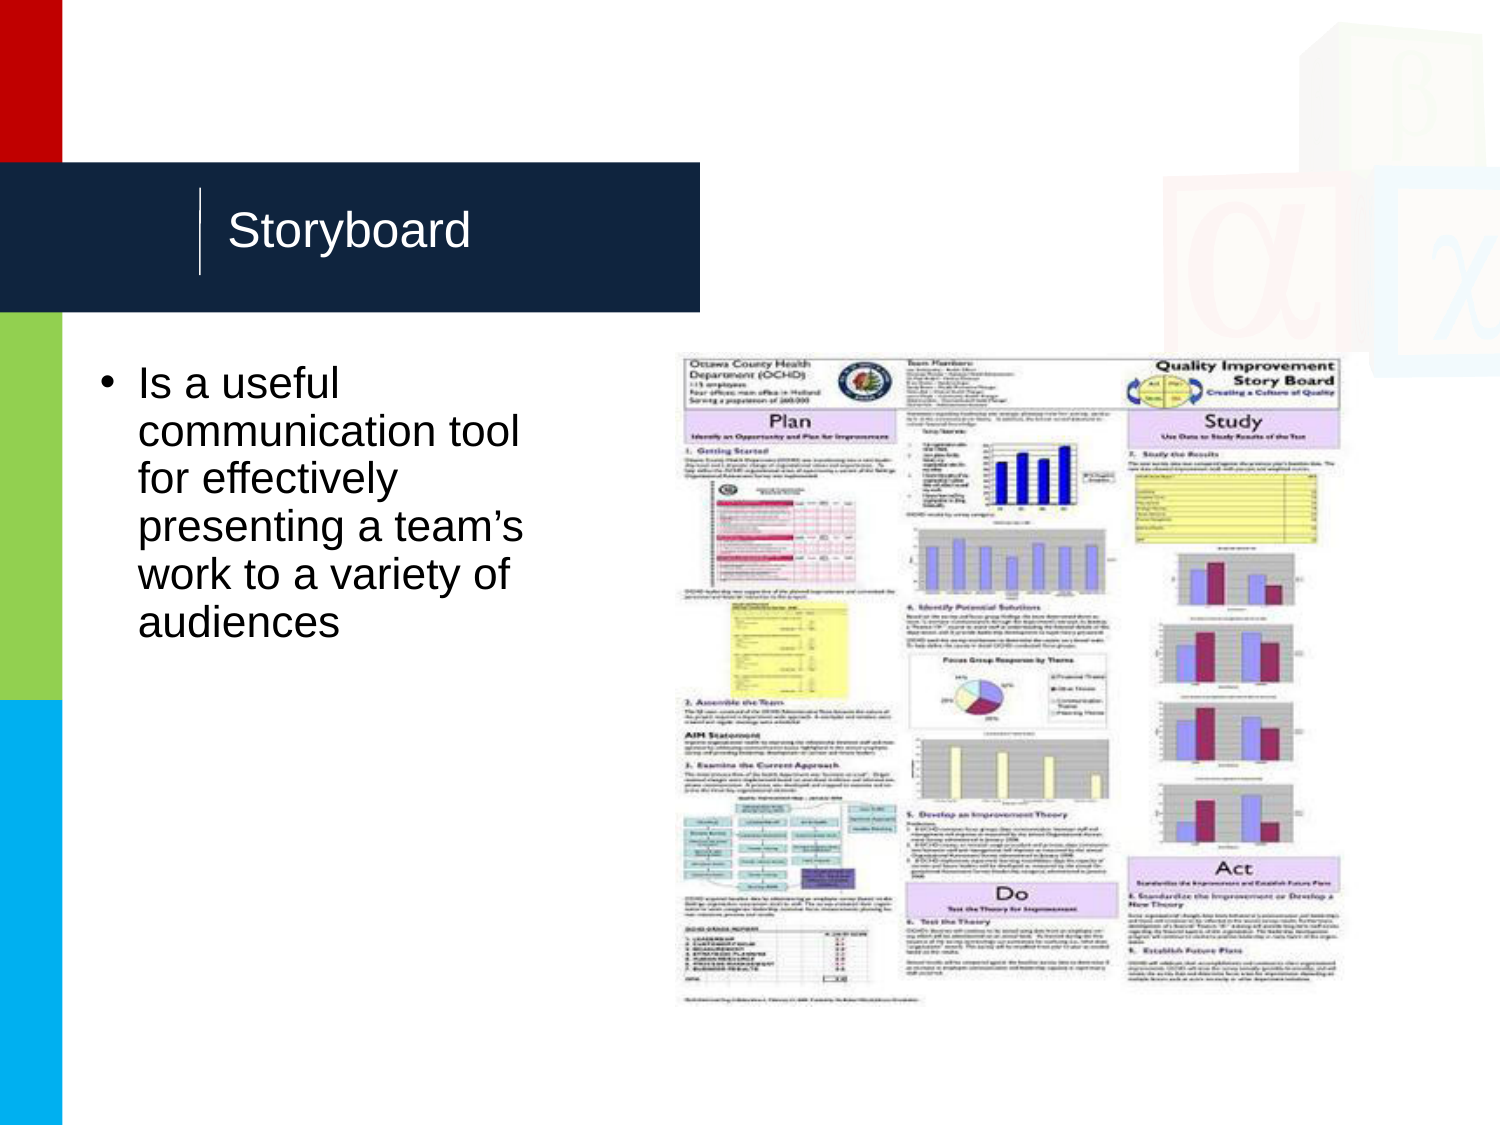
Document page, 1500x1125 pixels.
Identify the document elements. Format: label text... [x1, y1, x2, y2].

picture [674, 0, 1500, 1007]
text_box Is a useful communication tool for effectively presenting a team’s work to a variety of audiences [99, 352, 563, 655]
title Storyboard [212, 187, 675, 268]
